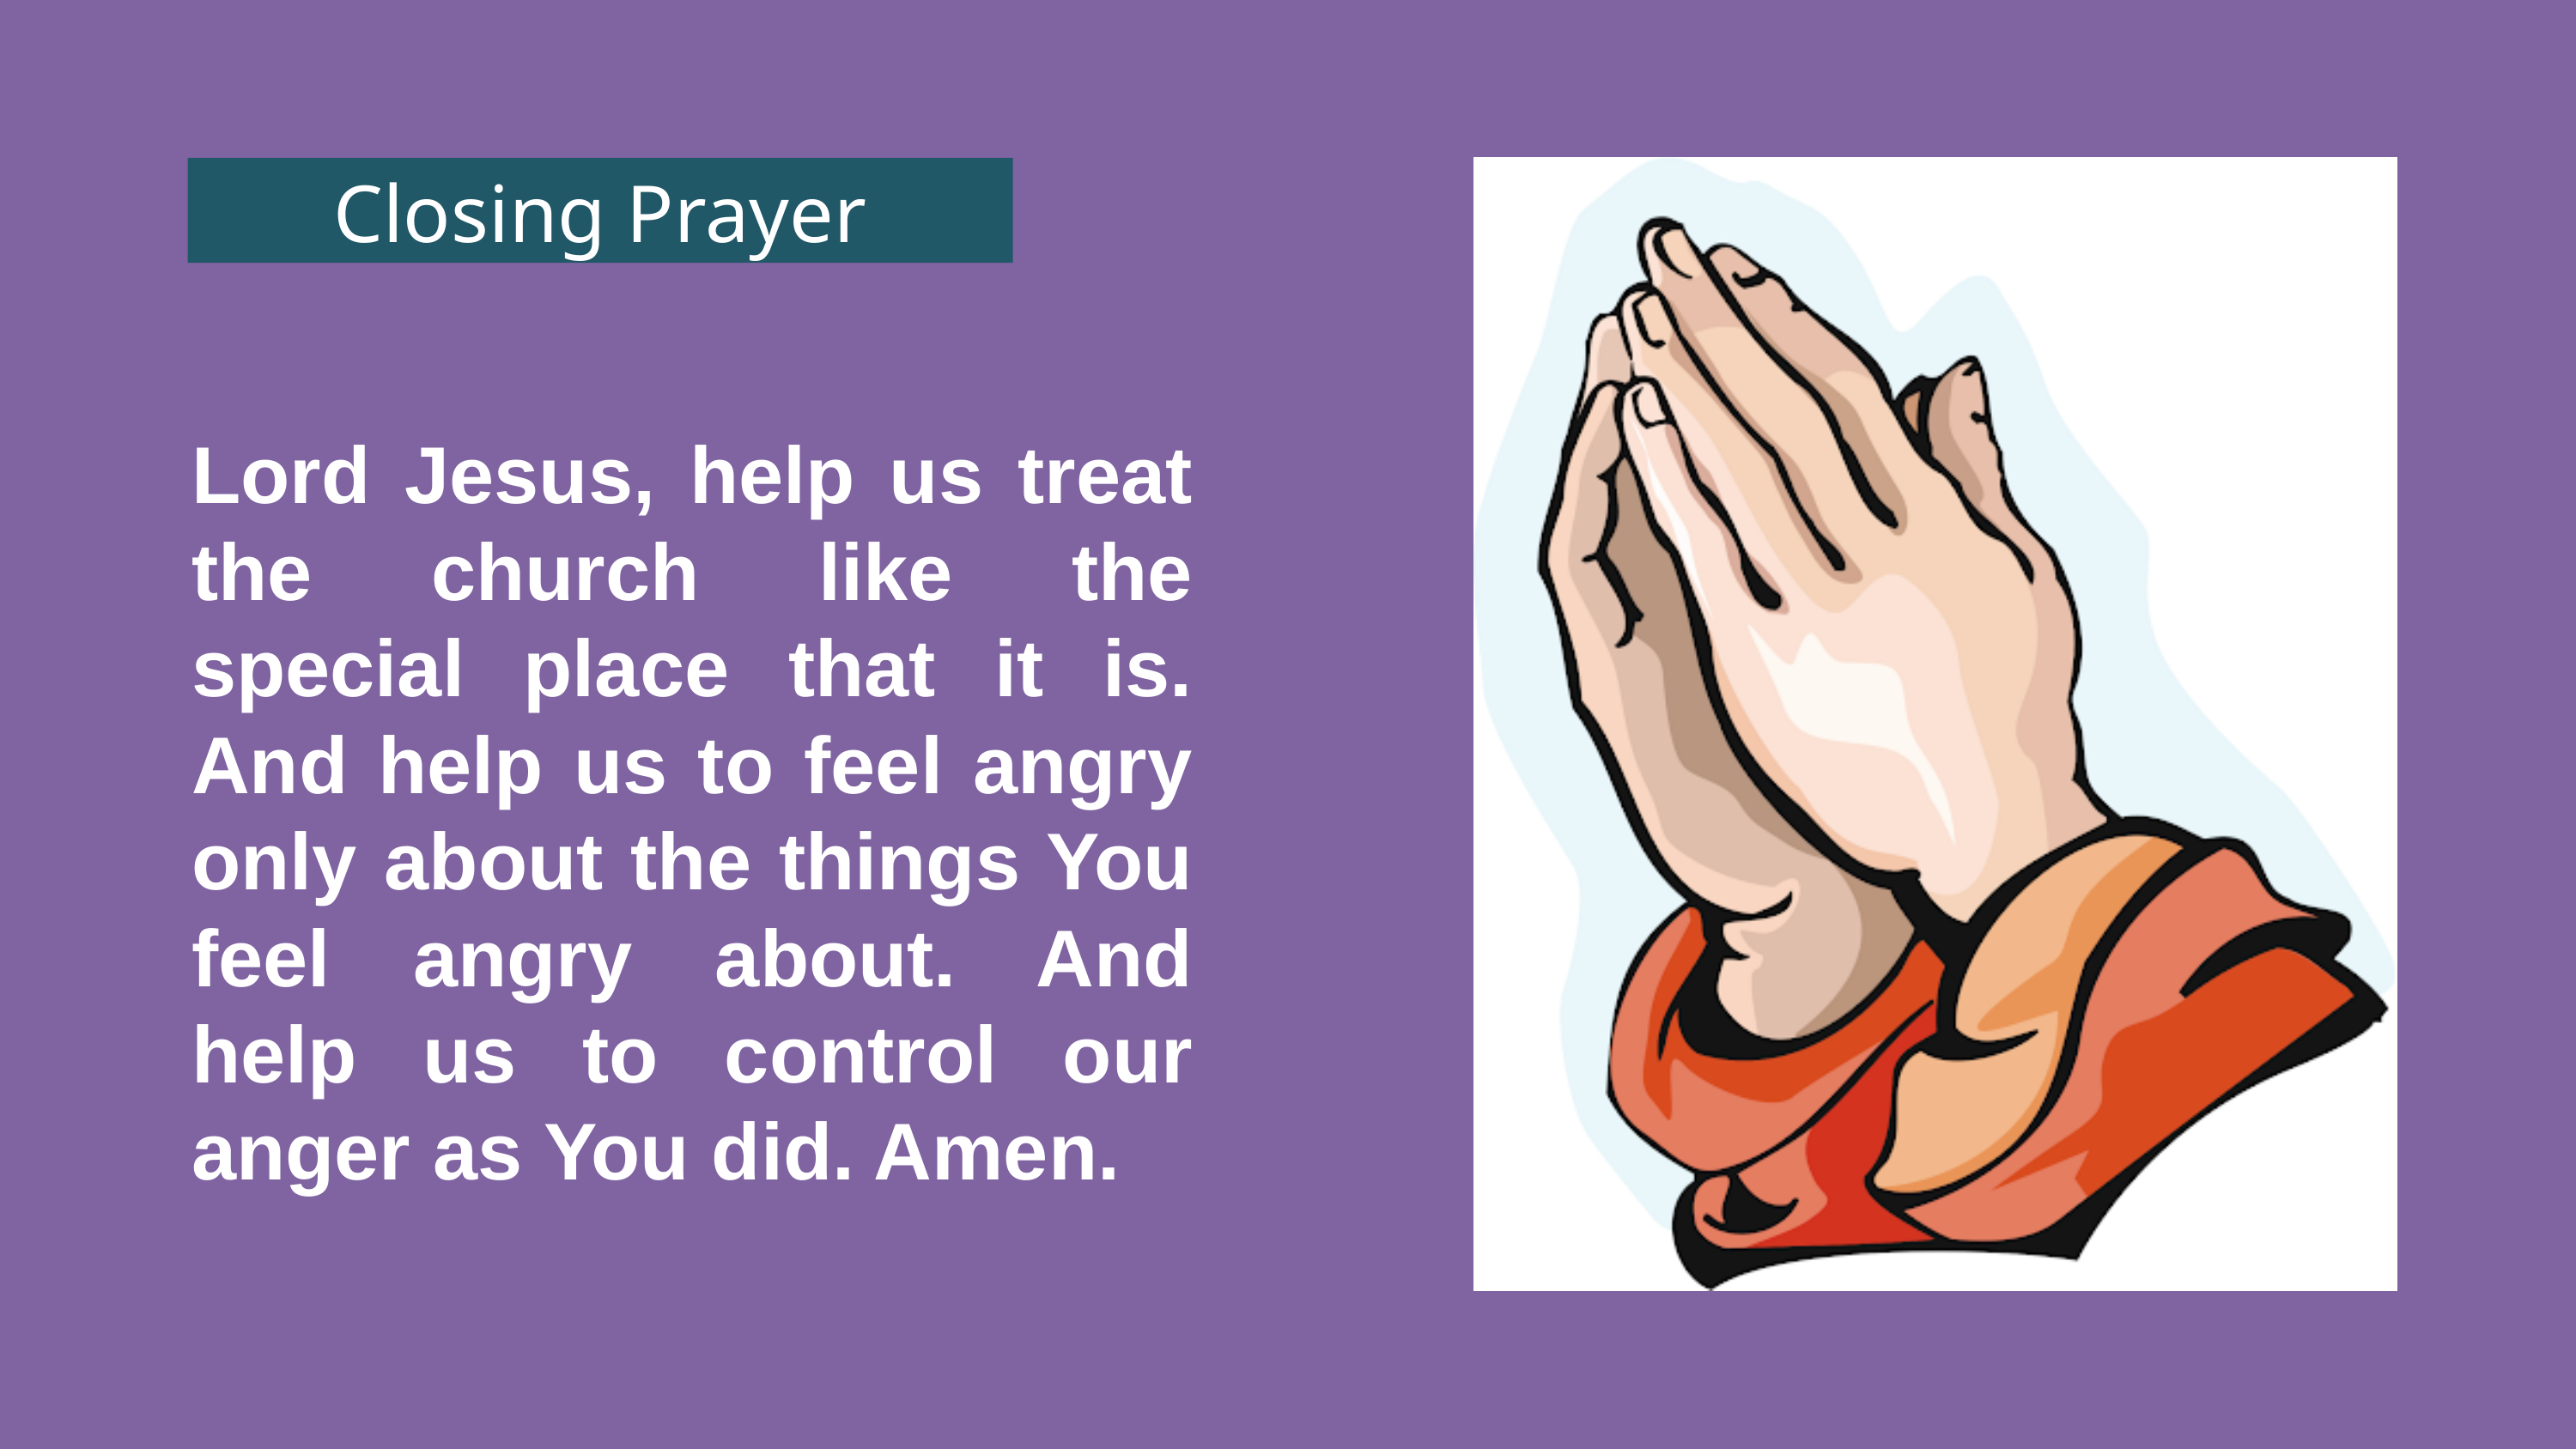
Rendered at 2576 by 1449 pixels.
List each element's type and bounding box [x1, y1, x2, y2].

text_box [178, 157, 2398, 1291]
